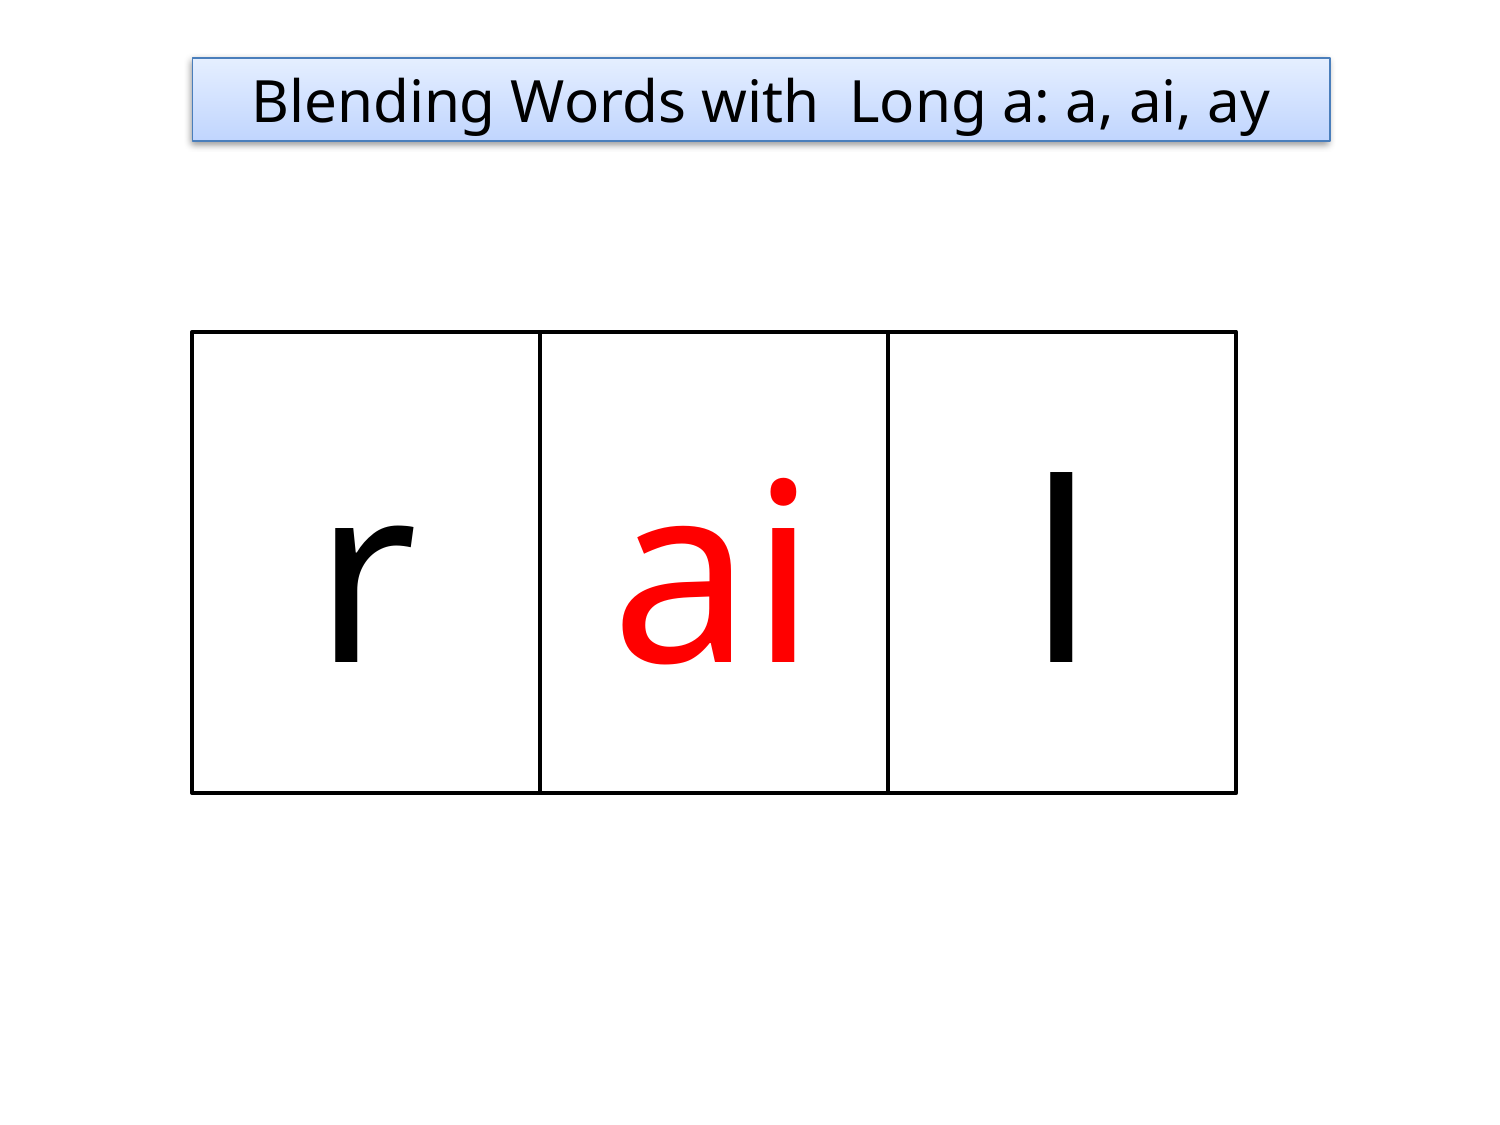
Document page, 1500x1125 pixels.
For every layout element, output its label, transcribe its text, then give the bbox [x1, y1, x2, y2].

text_box l [886, 330, 1238, 795]
text_box r [190, 330, 538, 795]
text_box ai [538, 330, 886, 795]
text_box Blending Words with Long a: a, ai, ay [192, 57, 1331, 142]
